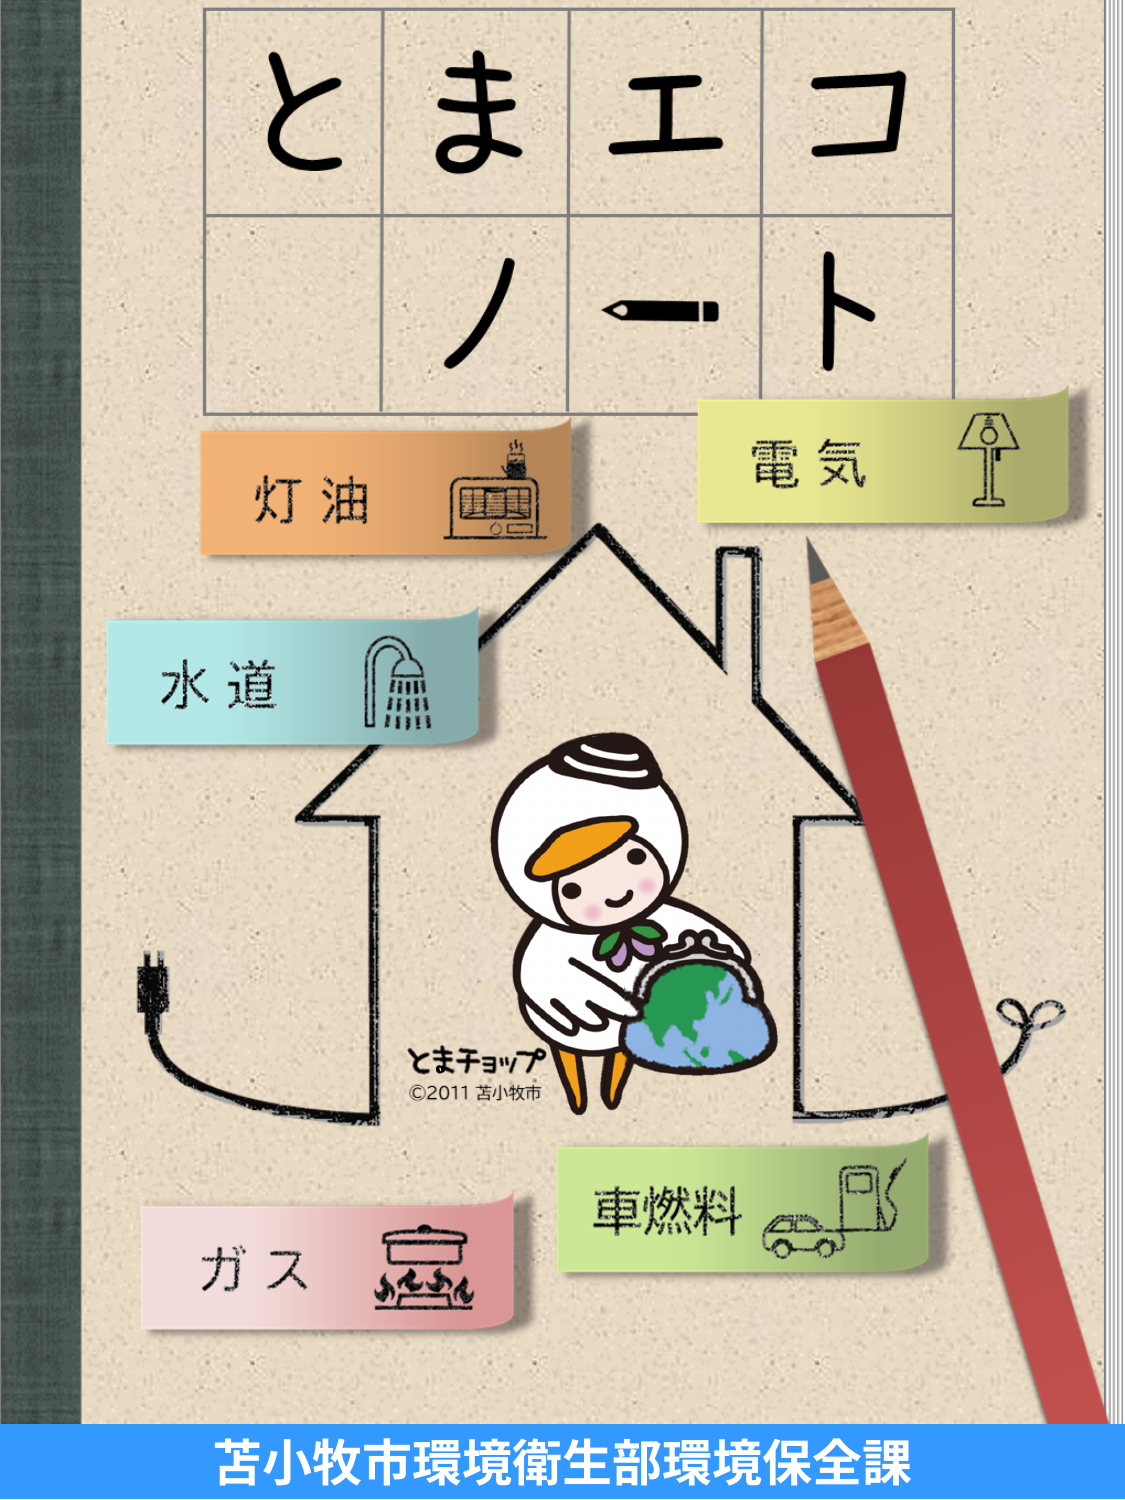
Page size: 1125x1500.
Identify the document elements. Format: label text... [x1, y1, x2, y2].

picture [0, 0, 1125, 1444]
text_box 苫小牧市環境衛生部環境保全課 [0, 1449, 1125, 1499]
